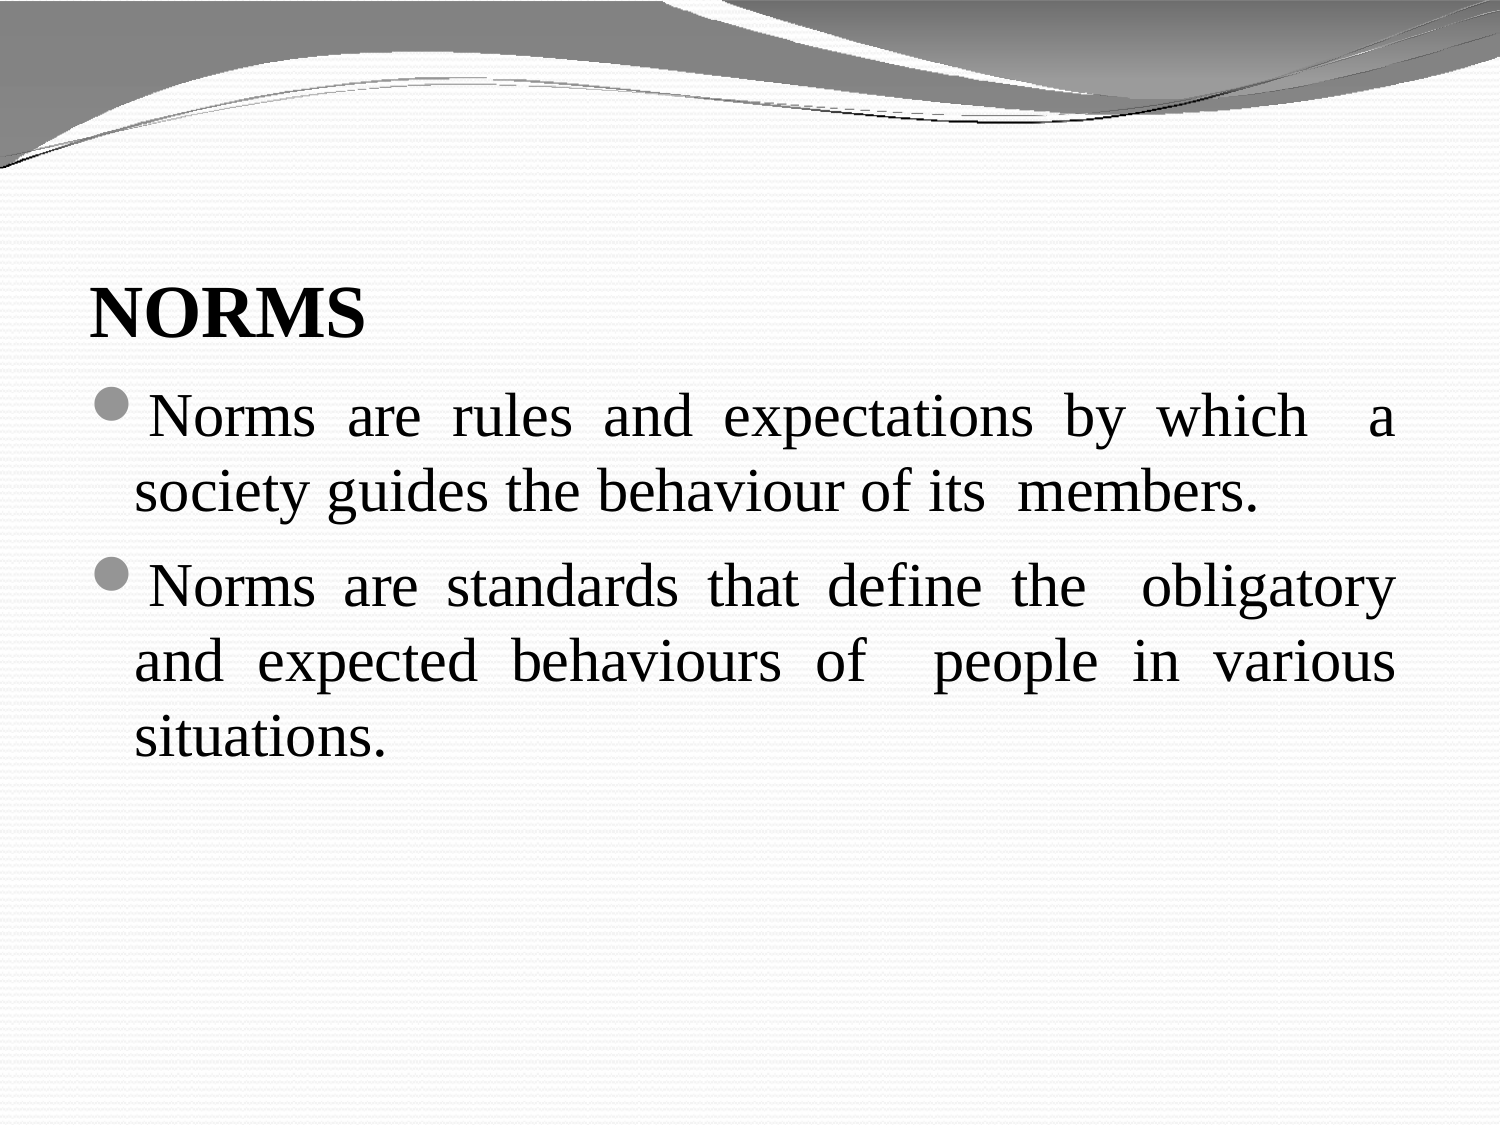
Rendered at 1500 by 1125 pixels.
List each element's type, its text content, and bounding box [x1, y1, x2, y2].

picture [0, 0, 1500, 1125]
list NORMS Norms are rules and expectations by which a society guides the behaviour of its members. Norms are standards that define the obligatory and expected behaviours of people in various situations. [87, 262, 1397, 861]
